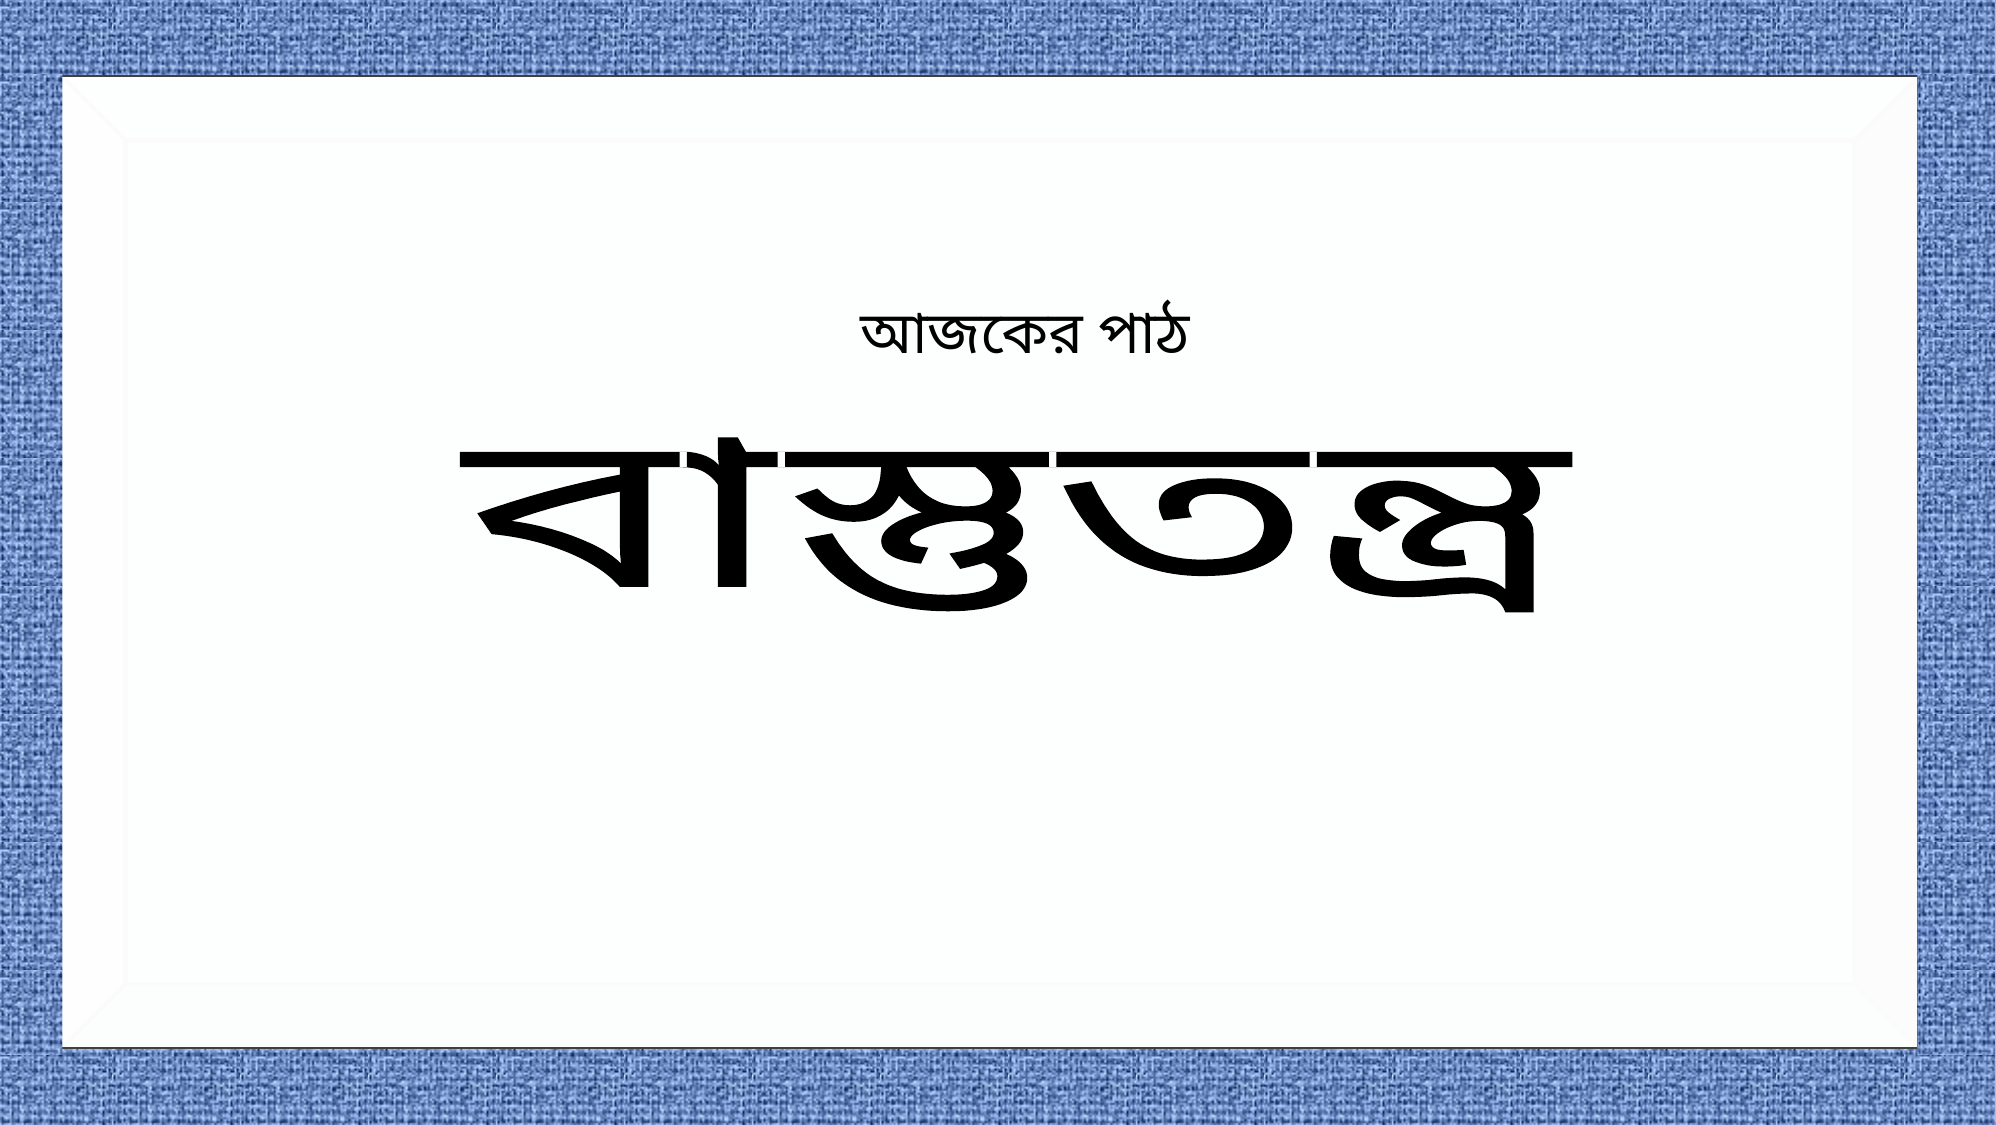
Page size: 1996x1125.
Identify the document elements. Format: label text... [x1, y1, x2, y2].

text_box [1915, 73, 1996, 1056]
text_box [0, 73, 65, 1056]
text_box [0, 0, 1996, 77]
text_box ্‌্‌ [65, 77, 1915, 1048]
text_box [0, 1048, 1996, 1125]
text_box আজকের পাঠ [845, 287, 1221, 373]
